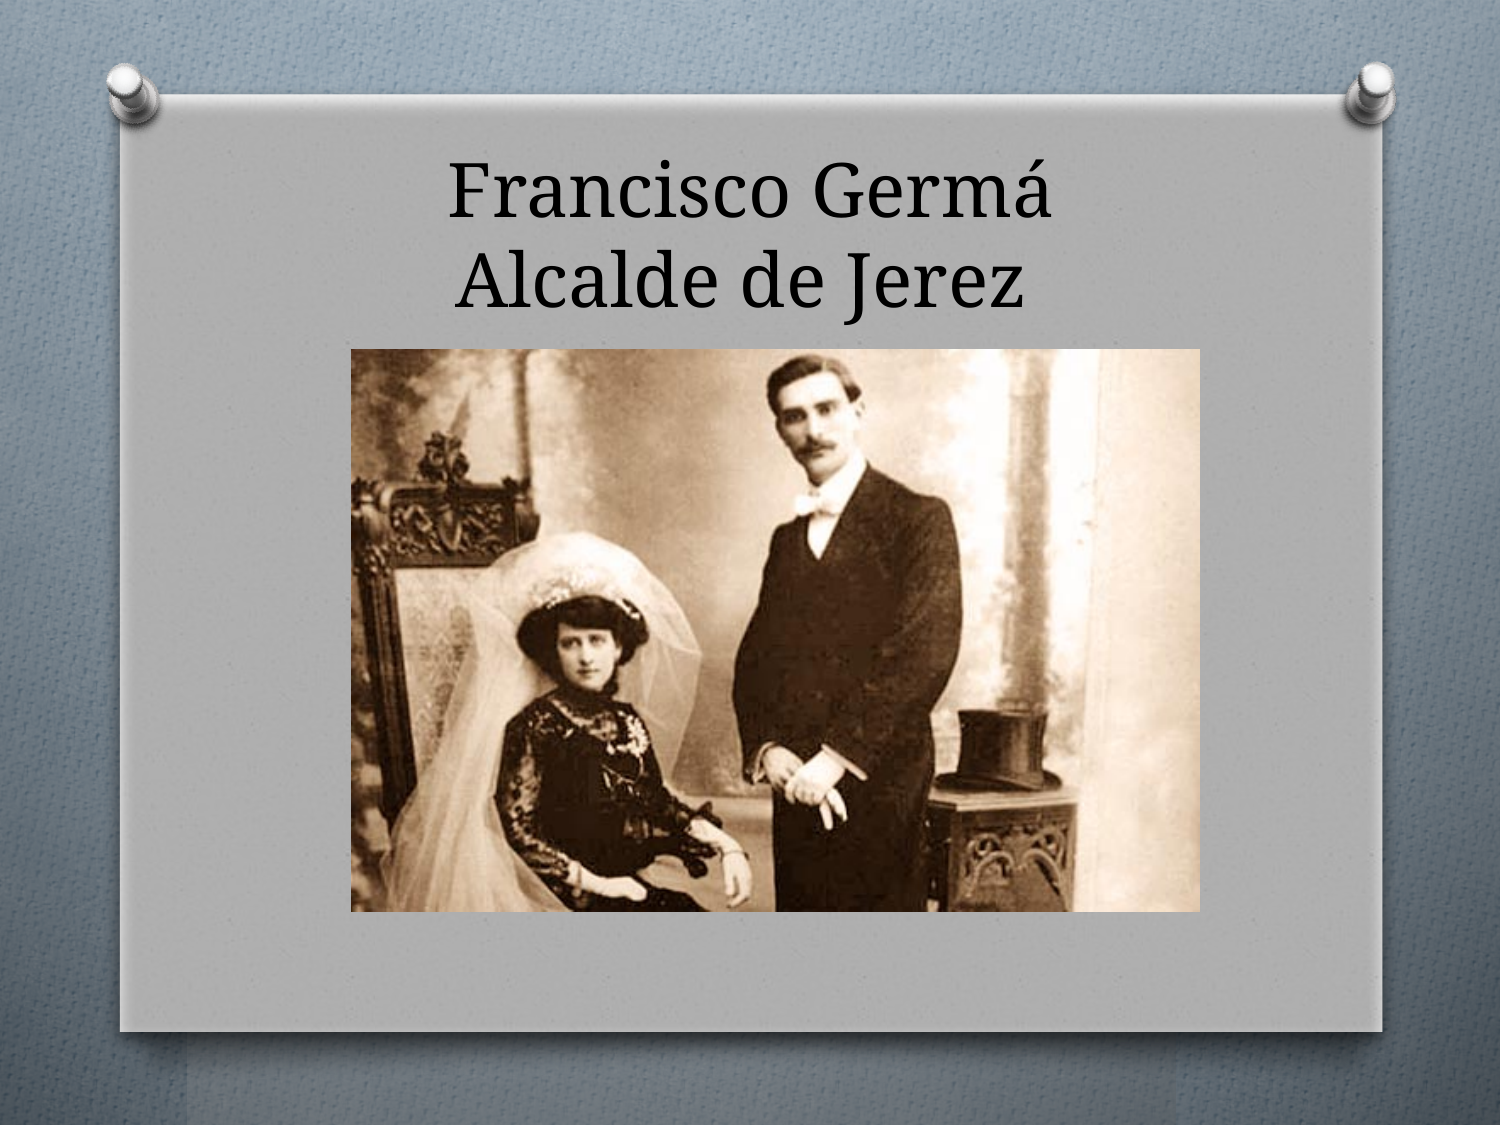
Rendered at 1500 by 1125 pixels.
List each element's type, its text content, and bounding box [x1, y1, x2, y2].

picture [75, 29, 198, 153]
picture [351, 349, 1201, 912]
picture [1317, 35, 1439, 156]
title Francisco Germá Alcalde de Jerez [179, 134, 1323, 332]
